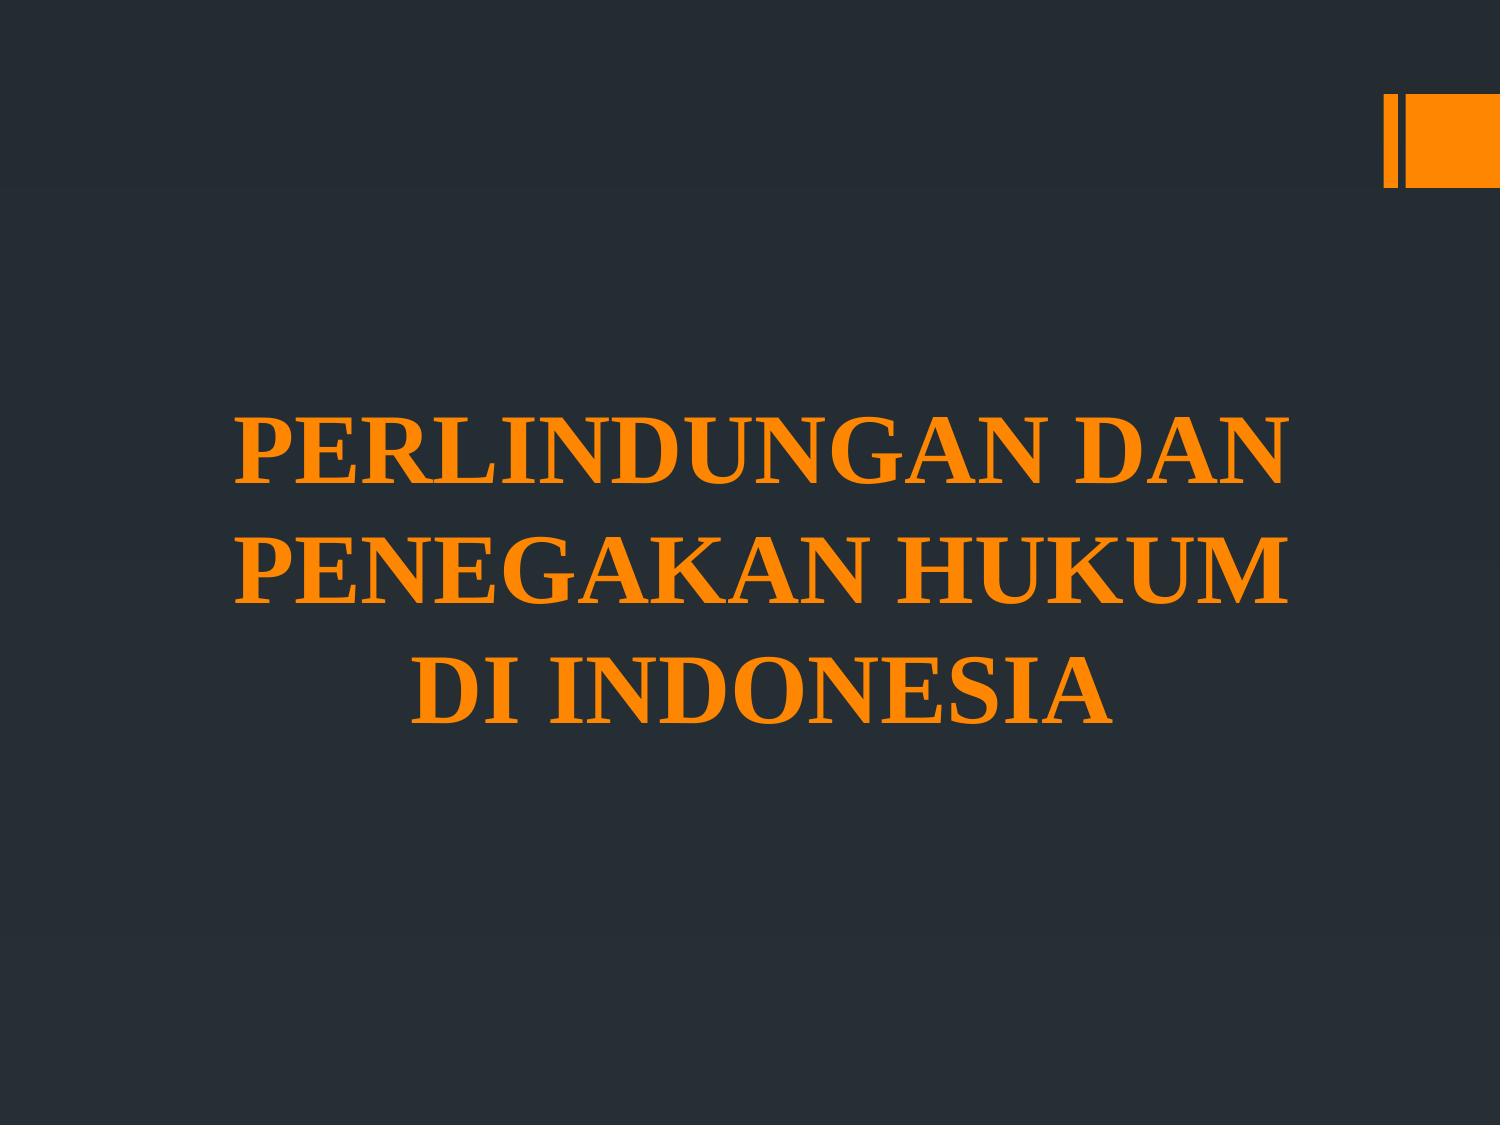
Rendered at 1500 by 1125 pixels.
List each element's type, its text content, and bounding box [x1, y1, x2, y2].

title PERLINDUNGAN DAN PENEGAKAN HUKUM DI INDONESIA [162, 324, 1363, 751]
